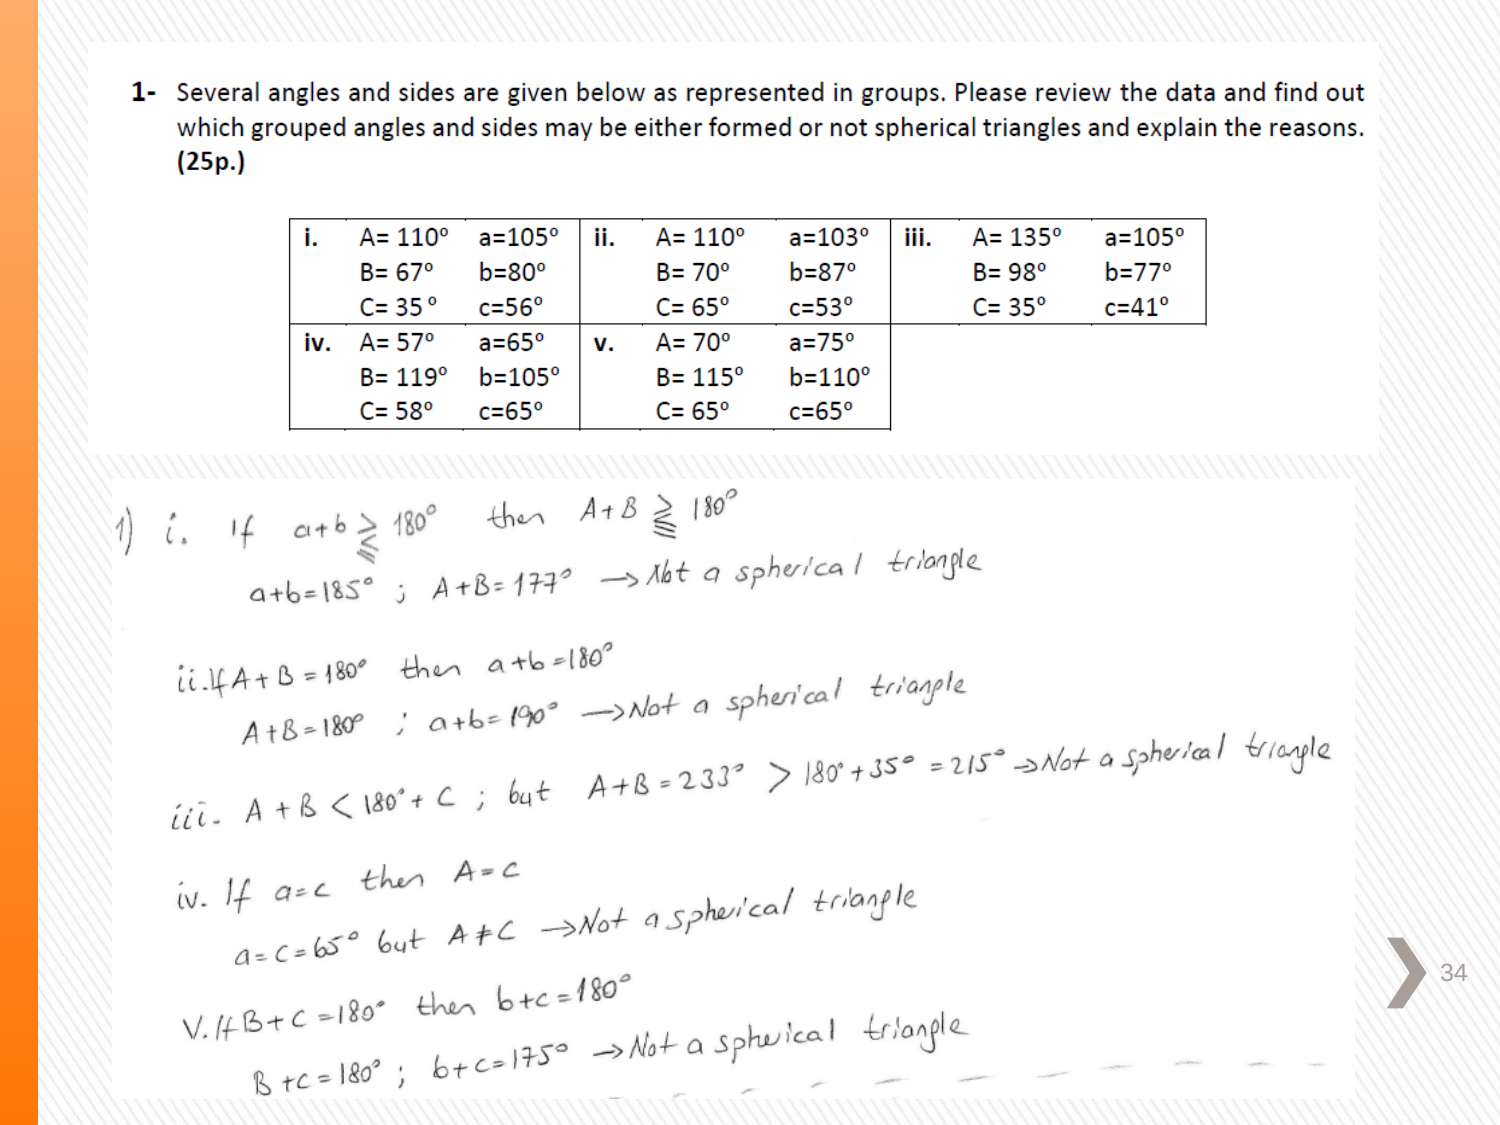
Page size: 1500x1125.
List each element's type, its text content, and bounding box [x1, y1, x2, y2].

picture [37, 0, 1500, 1125]
slide_number 34 [1425, 941, 1488, 1002]
